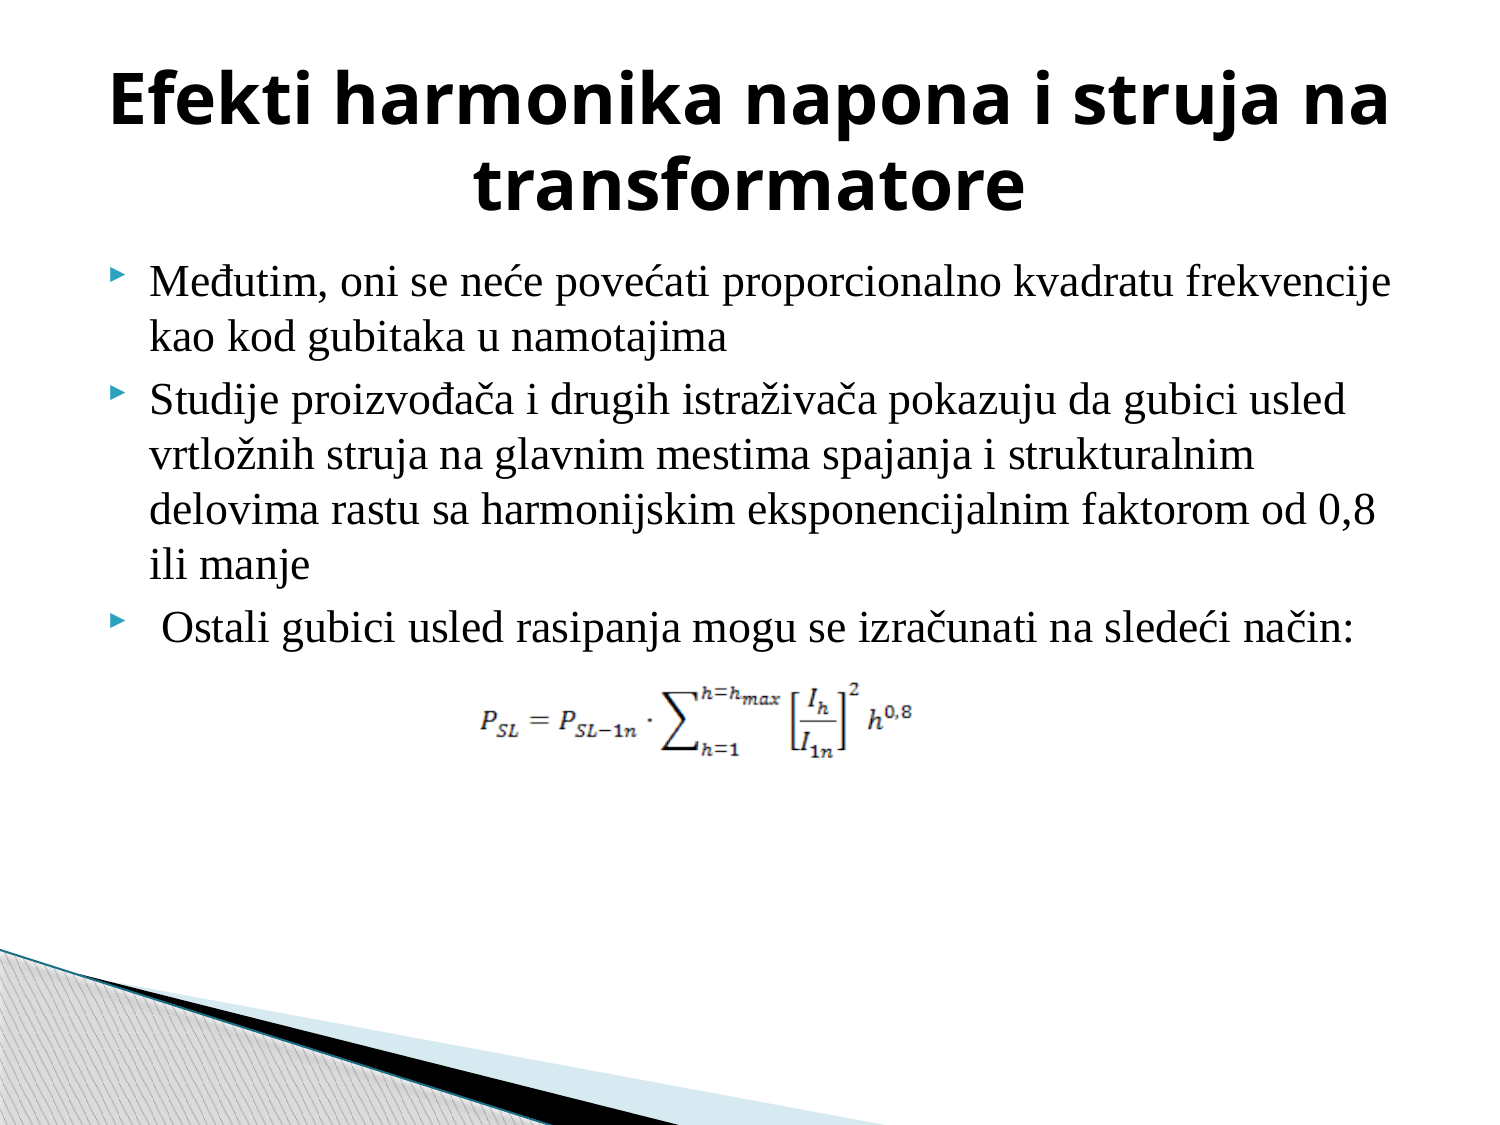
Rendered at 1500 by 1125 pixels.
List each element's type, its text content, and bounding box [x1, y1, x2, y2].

list Međutim, oni se neće povećati proporcionalno kvadratu frekvencije kao kod gubitaka u namotajima Studije proizvođača i drugih istraživača pokazuju da gubici usled vrtložnih struja na glavnim mestima spajanja i strukturalnim delovima rastu sa harmonijskim eksponencijalnim faktorom od 0,8 ili manje Ostali gubici usled rasipanja mogu se izračunati na sledeći način: [75, 243, 1425, 986]
picture [480, 679, 915, 766]
title Efekti harmonika napona i struja na transformatore [75, 45, 1425, 233]
